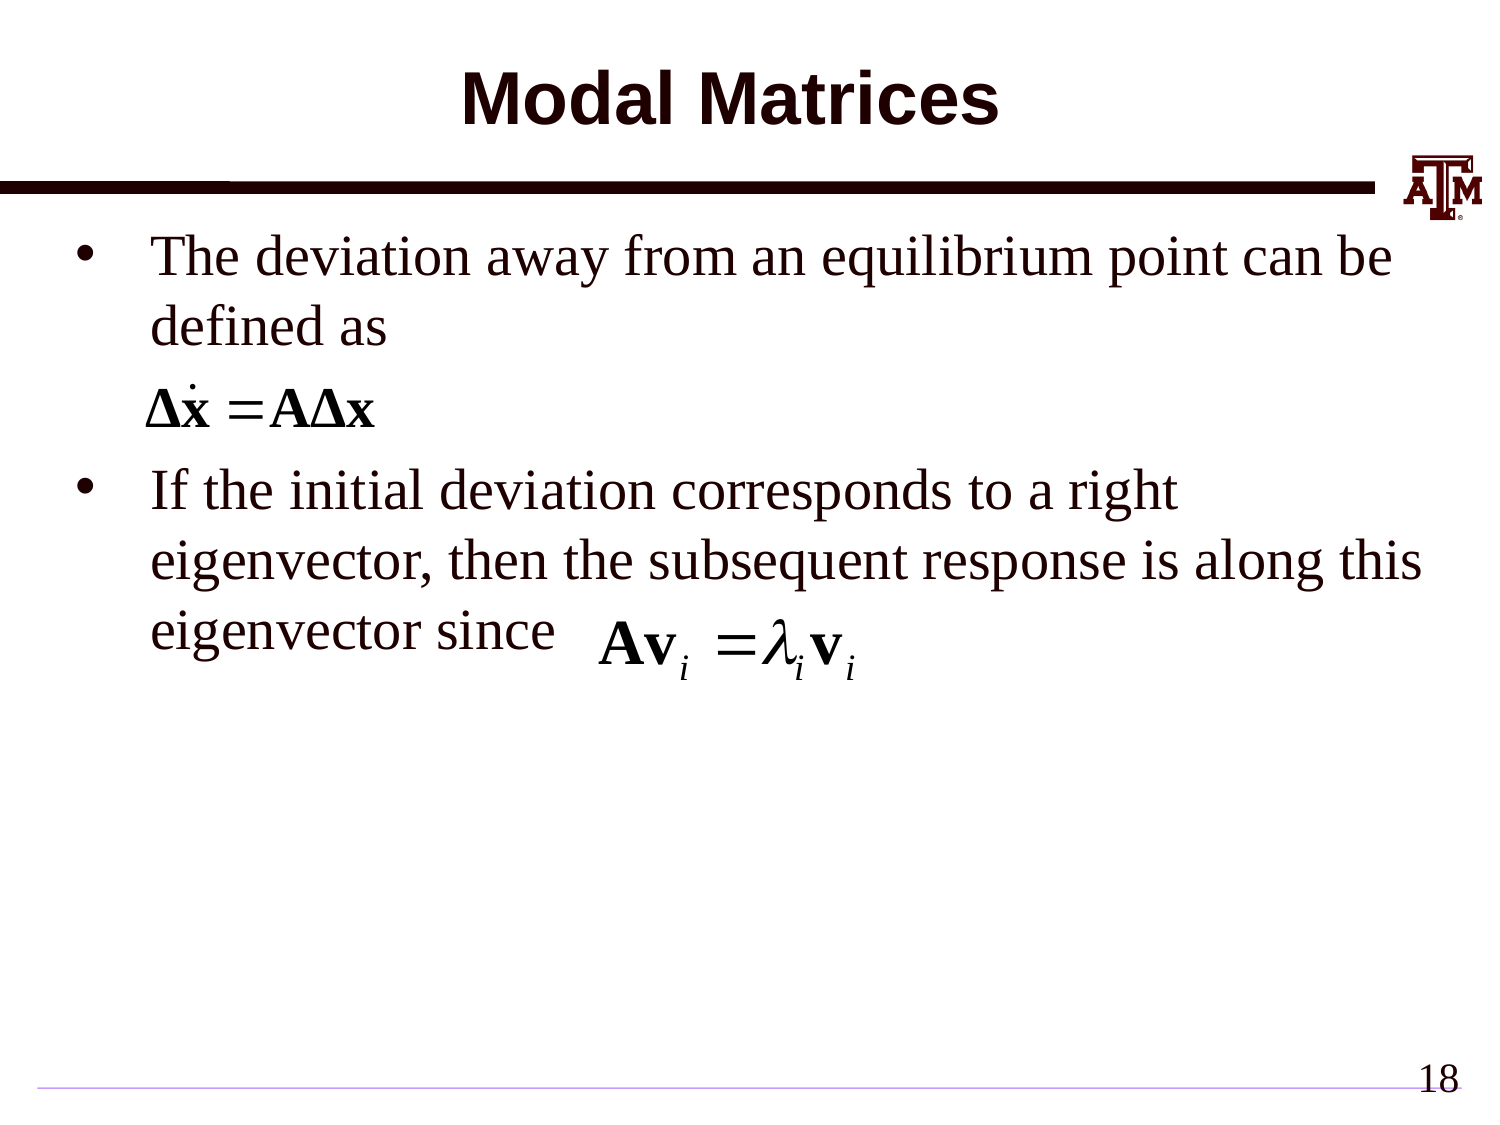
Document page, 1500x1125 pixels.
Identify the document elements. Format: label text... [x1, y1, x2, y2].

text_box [137, 374, 388, 438]
picture [1392, 137, 1493, 238]
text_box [587, 599, 867, 697]
title Modal Matrices [74, 12, 1388, 188]
list The deviation away from an equilibrium point can be defined as If the initial deviation corresponds to a right eigenvector, then the subsequent response is along this eigenvector since [59, 209, 1476, 823]
